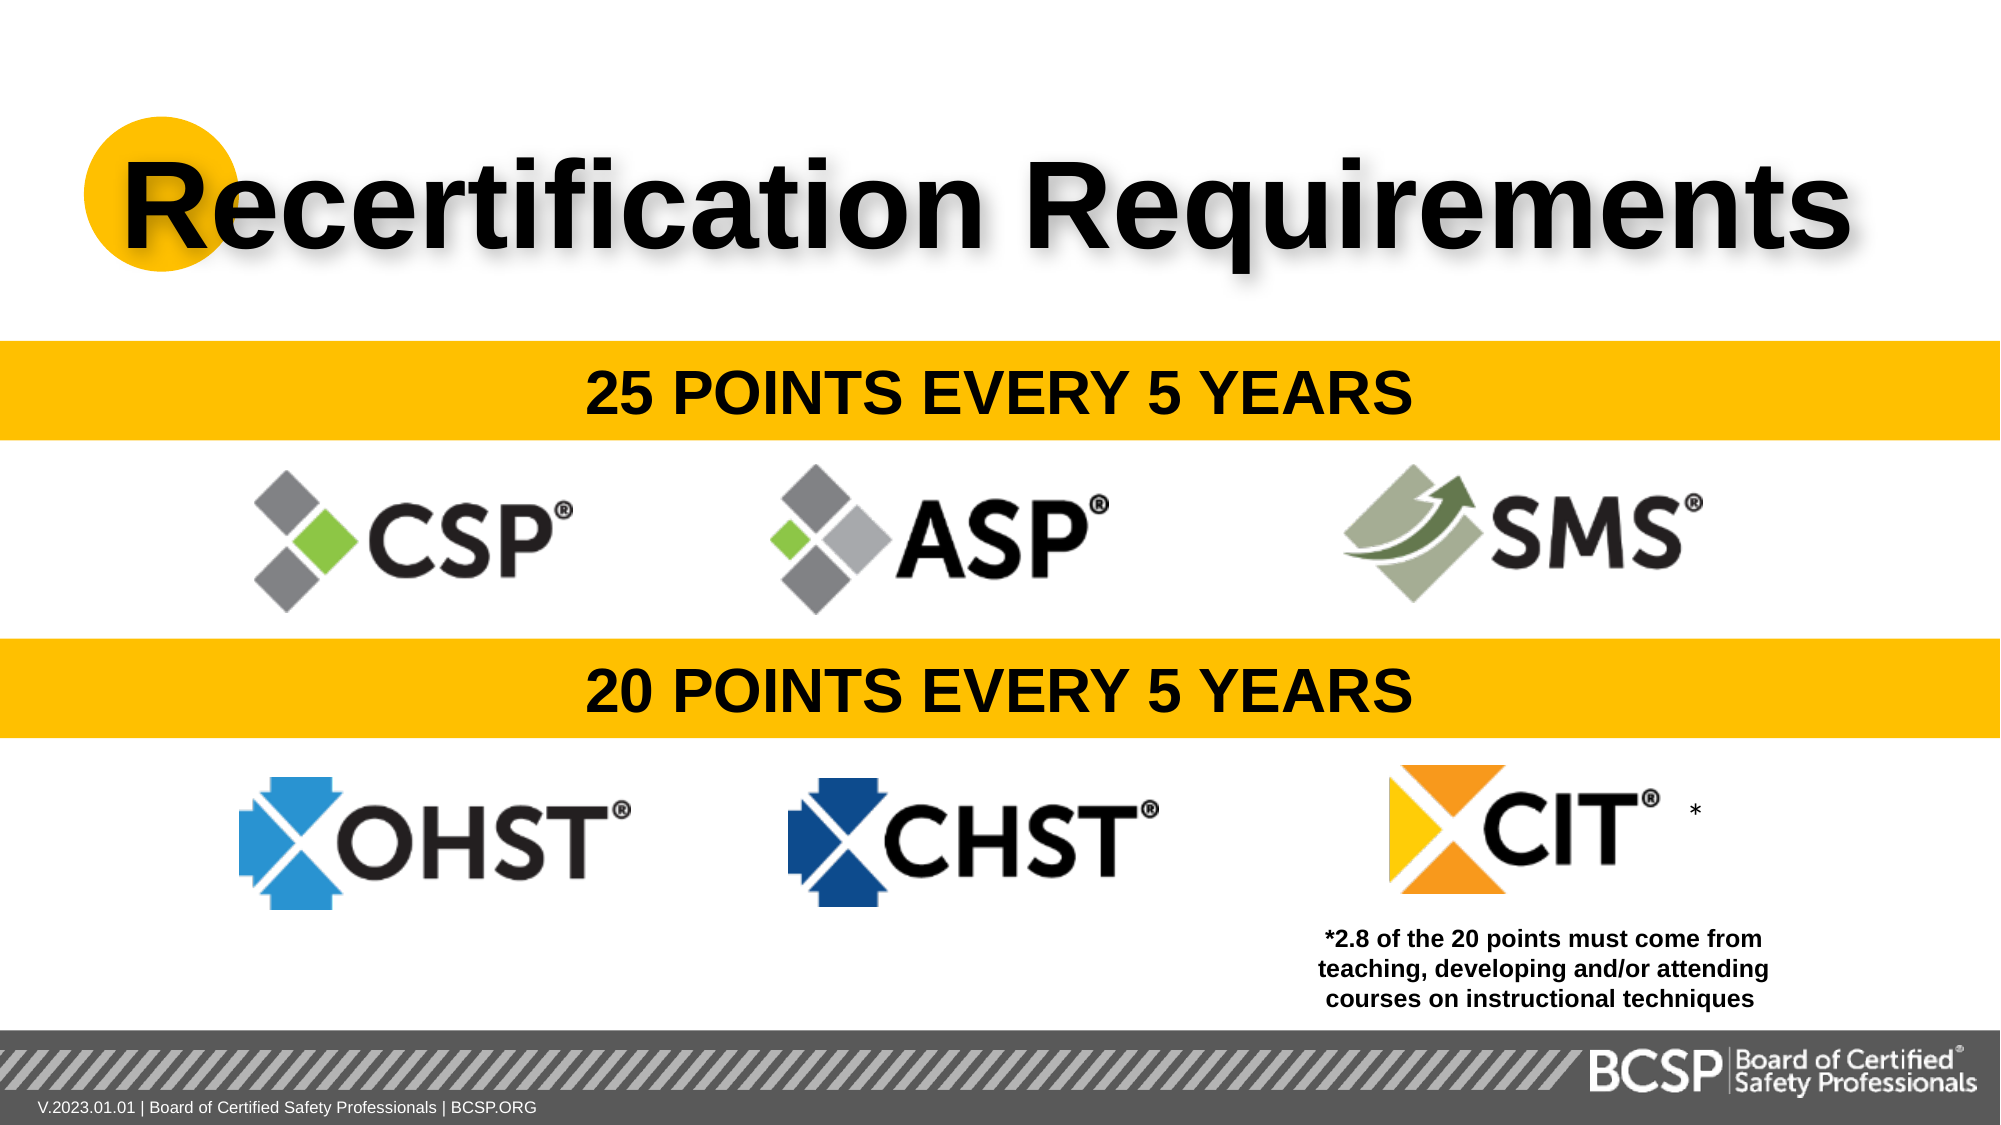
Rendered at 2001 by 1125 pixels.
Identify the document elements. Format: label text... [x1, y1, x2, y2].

picture [1368, 765, 1661, 894]
text_box * [1661, 785, 1731, 846]
picture [254, 470, 573, 613]
text_box 25 POINTS EVERY 5 YEARS [0, 344, 2000, 434]
text_box *2.8 of the 20 points must come from teaching, developing and/or attending courses on instructional techniques [1288, 915, 1800, 1020]
text_box [0, 340, 2000, 344]
text_box [0, 732, 2000, 739]
picture [788, 778, 1159, 908]
picture [1590, 1045, 1977, 1098]
text_box [82, 150, 96, 238]
text_box [0, 637, 2000, 642]
picture [239, 777, 631, 911]
text_box Recertification Requirements [104, 99, 2000, 318]
picture [1343, 464, 1703, 603]
text_box [0, 434, 2000, 442]
picture [769, 464, 1109, 615]
text_box 20 POINTS EVERY 5 YEARS [0, 642, 2000, 732]
